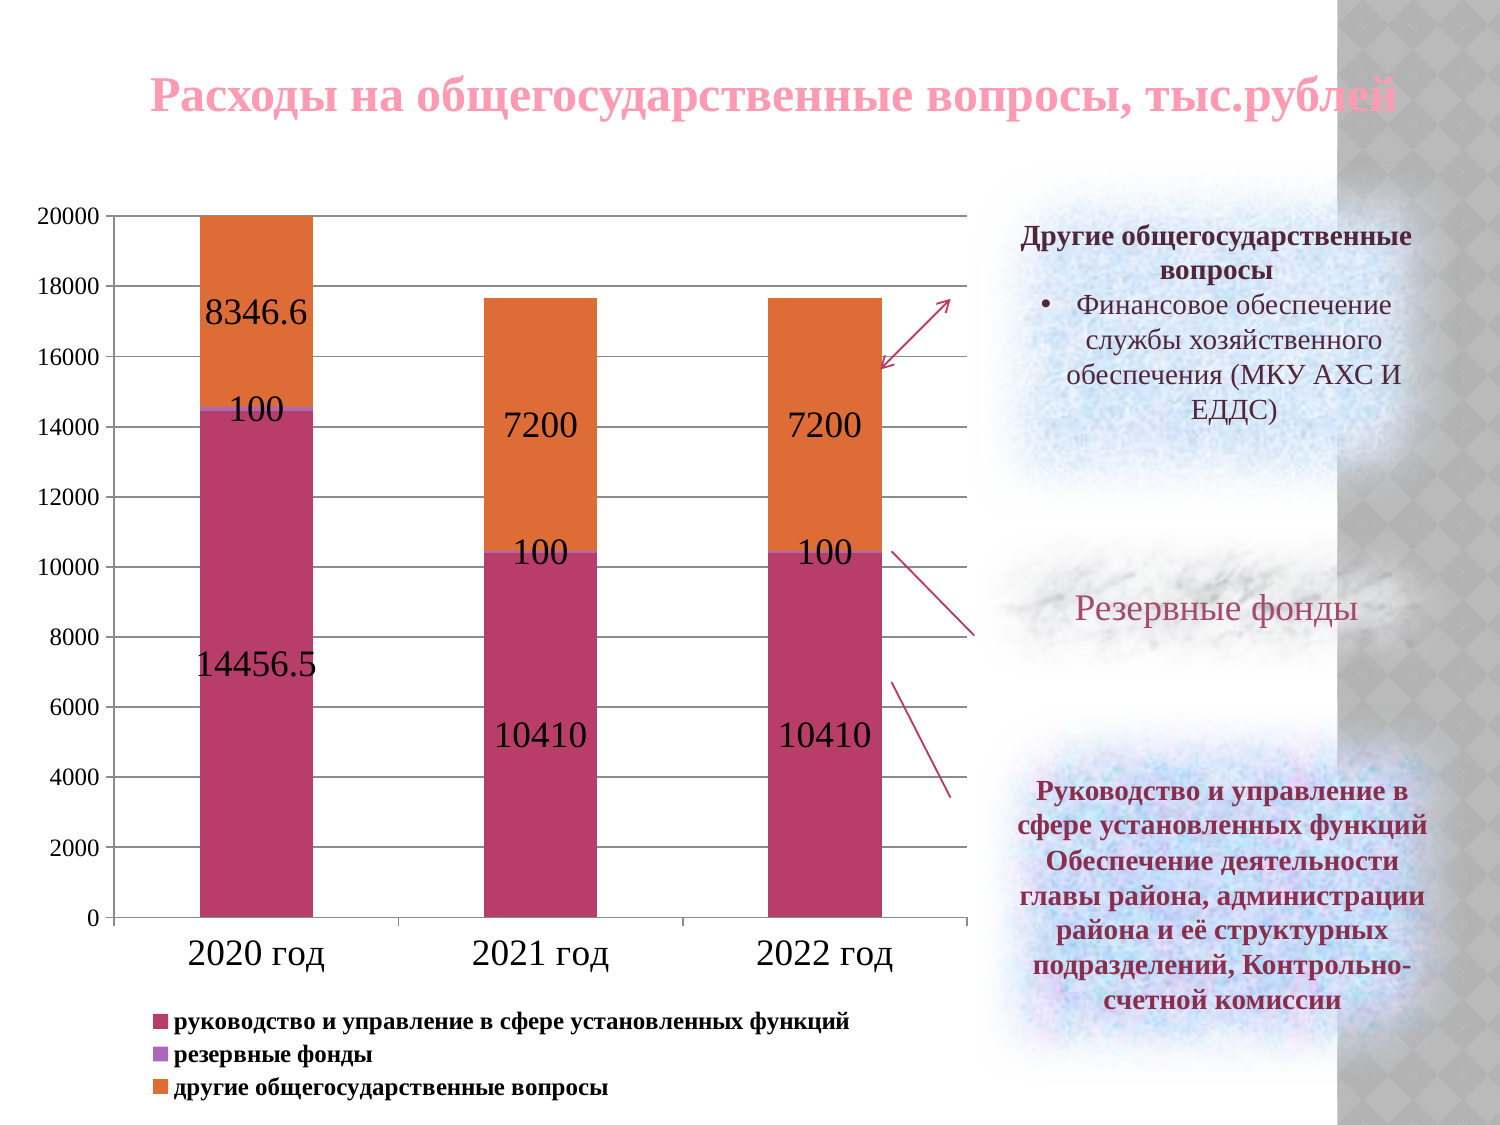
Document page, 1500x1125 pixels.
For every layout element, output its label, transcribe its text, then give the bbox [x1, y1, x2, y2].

chart [17, 184, 987, 1107]
text_box [1047, 234, 1337, 444]
text_box Другие общегосударственные вопросы Финансовое обеспечение службы хозяйственного обеспечения (МКУ АХС И ЕДДС) [1060, 246, 1374, 431]
text_box Руководство и управление в сфере установленных функций Обеспечение деятельности главы района, администрации района и её структурных подразделений, Контрольно-счетной комиссии [1059, 788, 1386, 998]
text_box Расходы на общегосударственные вопросы, тыс.рублей [135, 54, 1424, 130]
table_cell [1047, 776, 1337, 1010]
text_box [879, 298, 952, 371]
